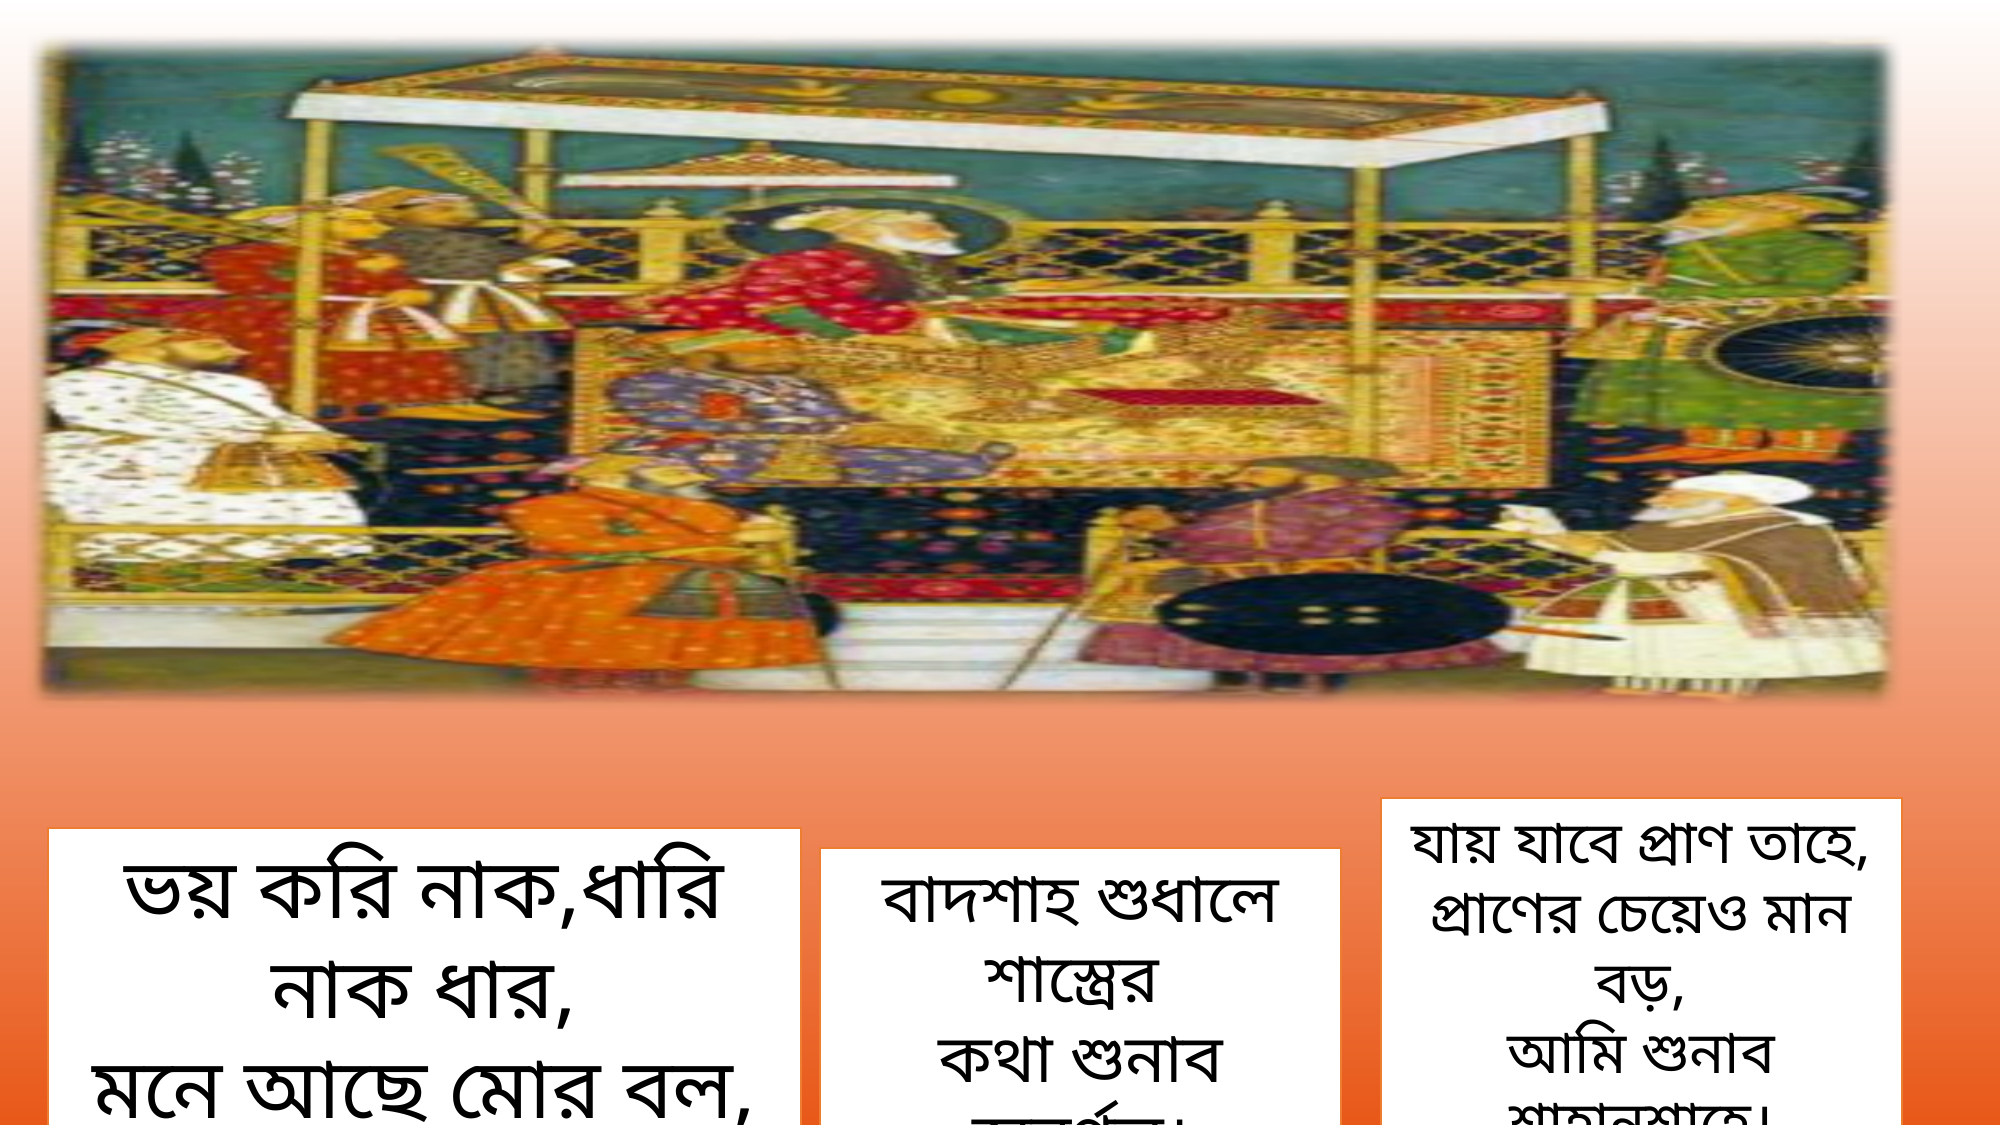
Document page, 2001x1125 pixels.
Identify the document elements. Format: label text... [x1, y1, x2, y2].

text_box যায় যাবে প্রাণ তাহে, প্রাণের চেয়েও মান বড়, আমি শুনাব শাহানশাহে। [1380, 797, 1903, 1125]
text_box বাদশাহ শুধালে শাস্ত্রের কথা শুনাব অনর্গল। [819, 847, 1342, 1125]
text_box ভয় করি নাক,ধারি নাক ধার, মনে আছে মোর বল, [47, 827, 802, 1125]
picture [27, 33, 1902, 709]
